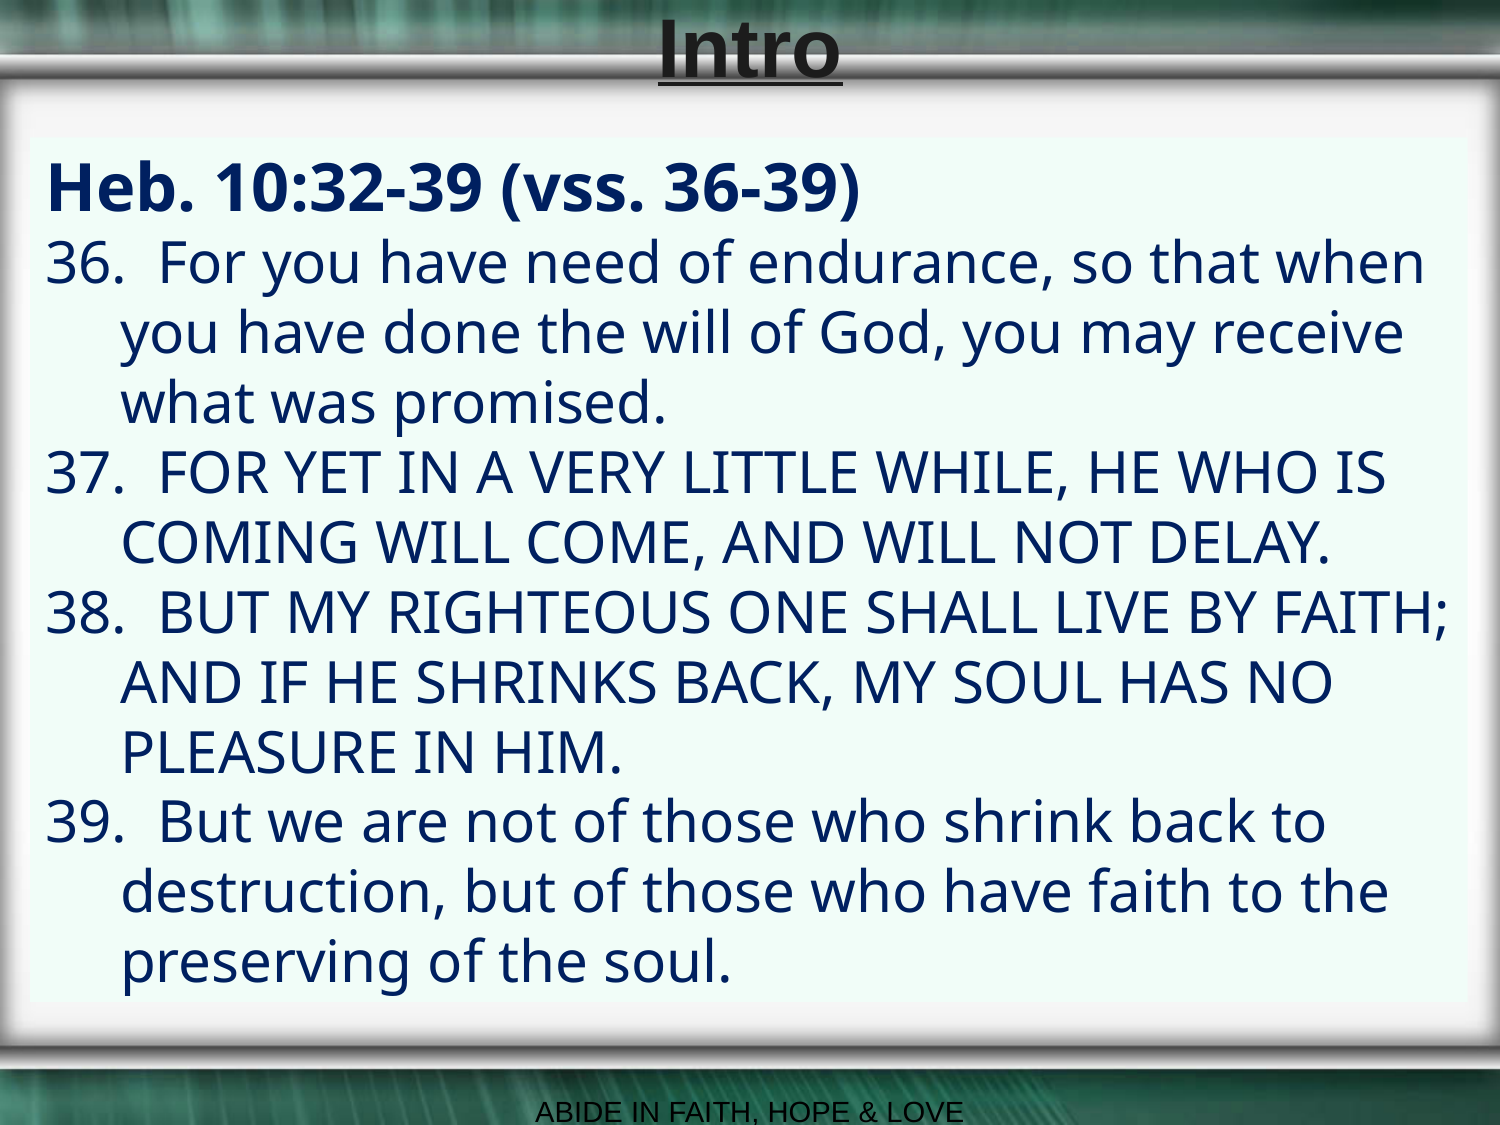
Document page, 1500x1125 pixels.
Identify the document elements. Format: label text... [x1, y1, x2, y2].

text_box Heb. 10:32-39 (vss. 36-39) 36. For you have need of endurance, so that when you have done the will of God, you may receive what was promised. 37. FOR YET IN A VERY LITTLE WHILE, HE WHO IS COMING WILL COME, AND WILL NOT DELAY. 38. BUT MY RIGHTEOUS ONE SHALL LIVE BY FAITH; AND IF HE SHRINKS BACK, MY SOUL HAS NO PLEASURE IN HIM. 39. But we are not of those who shrink back to destruction, but of those who have faith to the preserving of the soul. [30, 137, 1468, 1002]
title Intro [0, 0, 1500, 88]
footer ABIDE IN FAITH, HOPE & LOVE [512, 1085, 988, 1125]
picture [0, 88, 1500, 1125]
